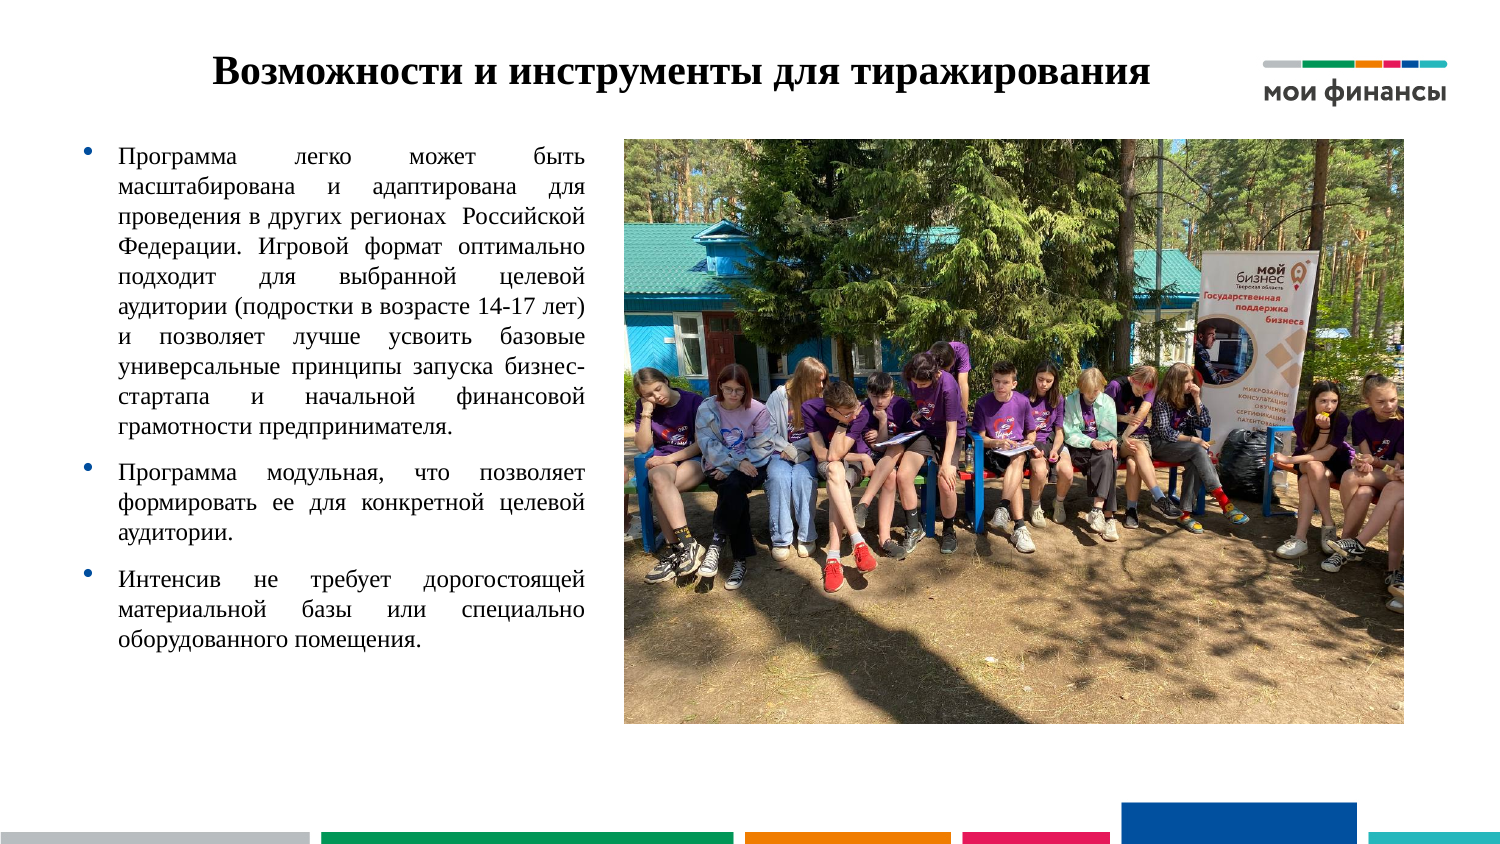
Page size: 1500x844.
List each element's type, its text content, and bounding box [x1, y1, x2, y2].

picture [0, 0, 1500, 844]
title Возможности и инструменты для тиражирования [121, 42, 1253, 156]
list Программа легко может быть масштабирована и адаптирована для проведения в других регионах Российской Федерации. Игровой формат оптимально подходит для выбранной целевой аудитории (подростки в возрасте 14-17 лет) и позволяет лучше усвоить базовые универсальные принципы запуска бизнес-стартапа и начальной финансовой грамотности предпринимателя. Программа модульная, что позволяет формировать ее для конкретной целевой аудитории. Интенсив не требует дорогостоящей материальной базы или специально оборудованного помещения. [82, 139, 587, 713]
